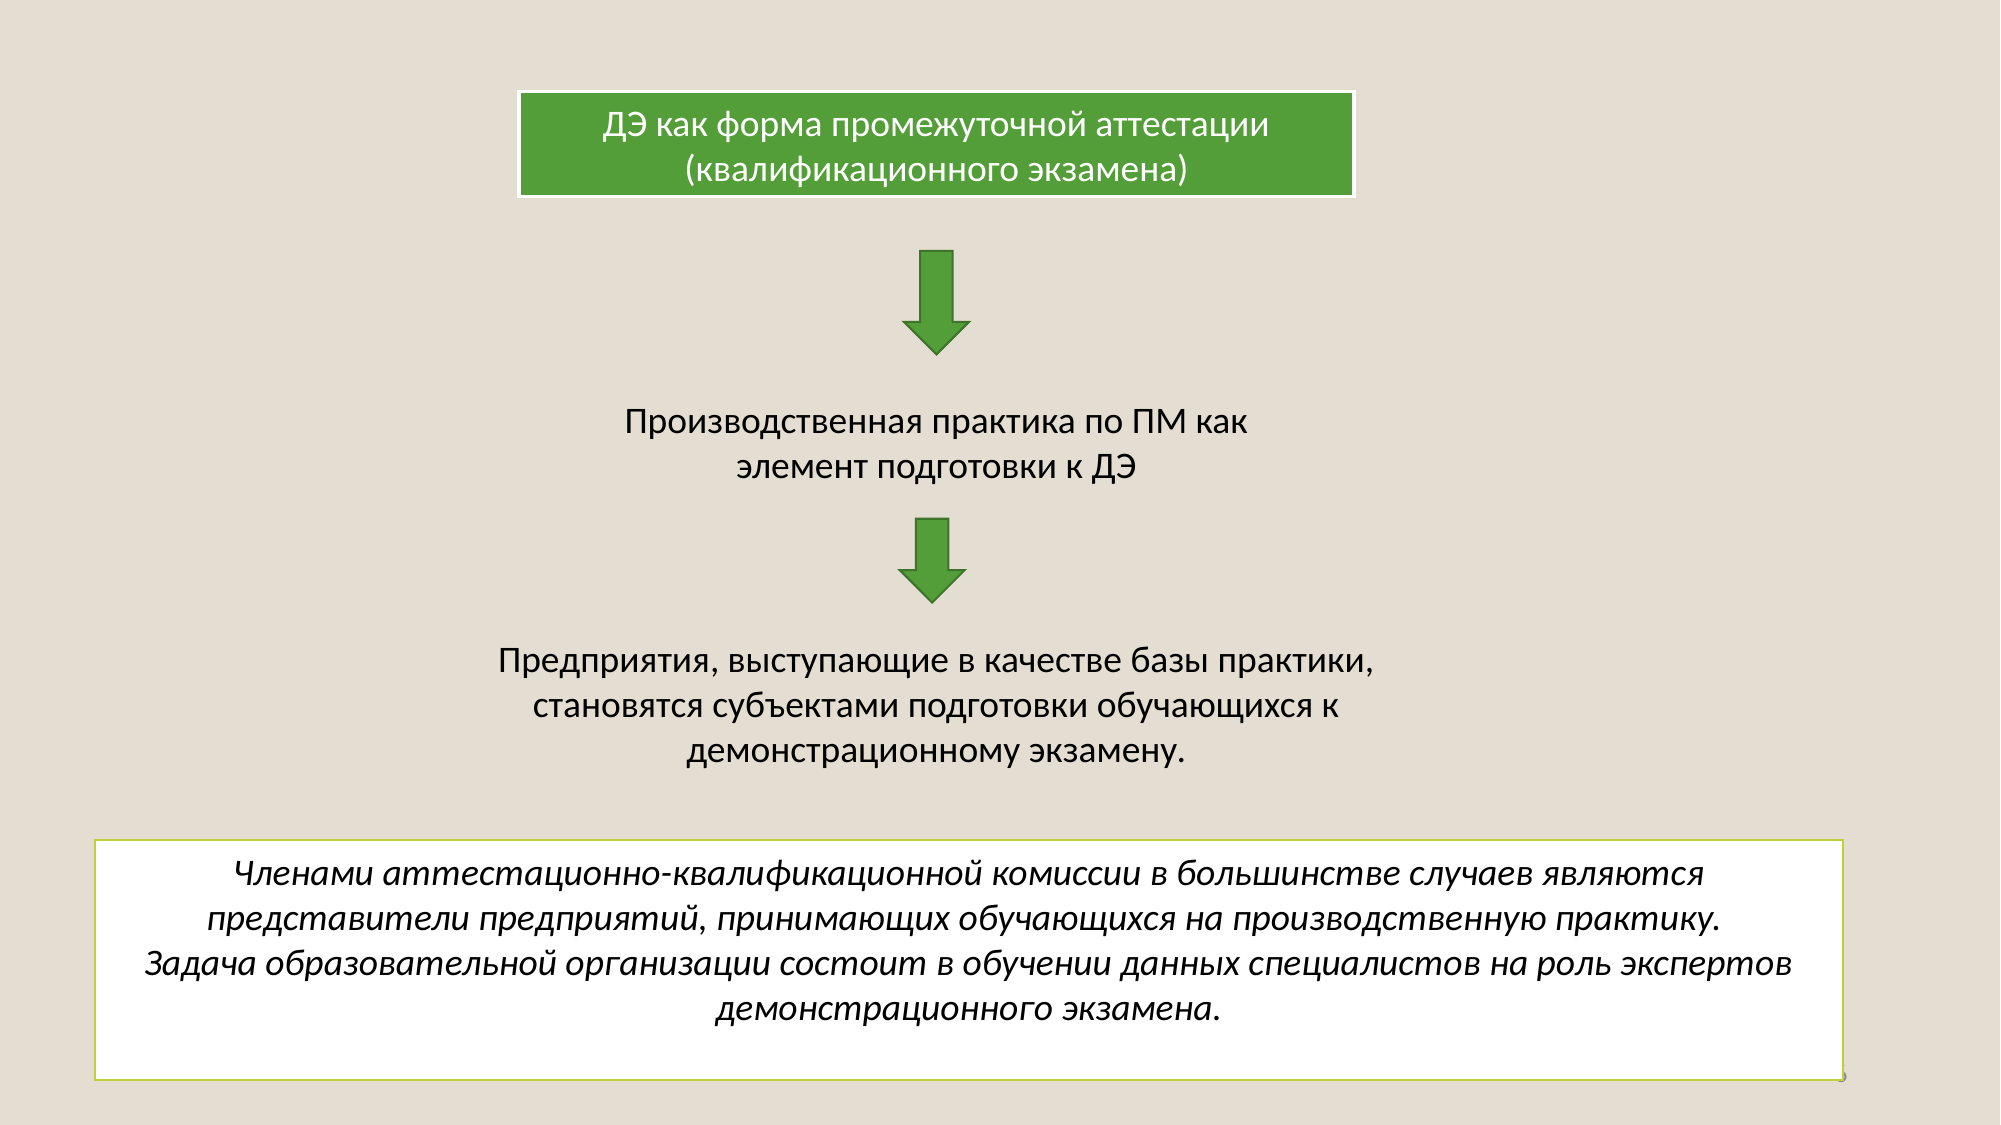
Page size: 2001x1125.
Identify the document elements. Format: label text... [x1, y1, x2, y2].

text_box ДЭ как форма промежуточной аттестации (квалификационного экзамена) [517, 90, 1356, 198]
text_box Производственная практика по ПМ как элемент подготовки к ДЭ [558, 388, 1315, 494]
text_box Предприятия, выступающие в качестве базы практики, становятся субъектами подготовки обучающихся к демонстрационному экзамену. [455, 627, 1418, 778]
text_box [901, 249, 972, 356]
text_box Членами аттестационно-квалификационной комиссии в большинстве случаев являются представители предприятий, принимающих обучающихся на производственную практику. Задача образовательной организации состоит в обучении данных специалистов на роль экспертов демонстрационного экзамена. [94, 839, 1844, 1081]
slide_number 6 [1412, 1042, 1863, 1103]
text_box [897, 517, 968, 605]
